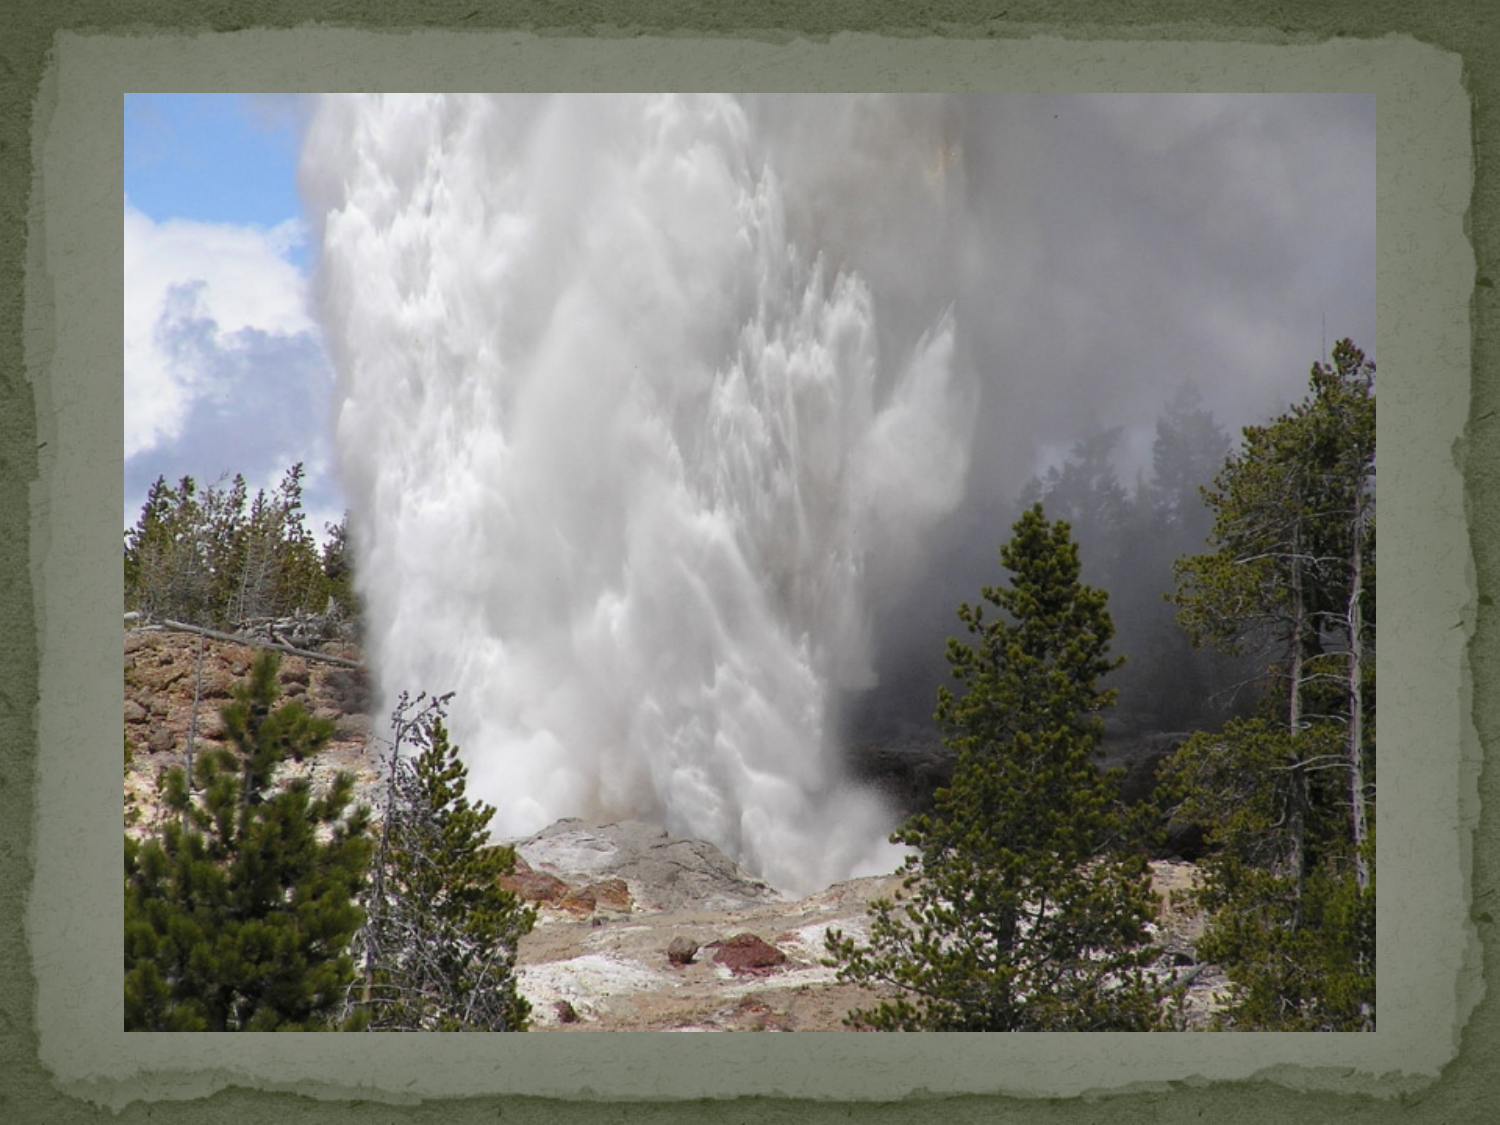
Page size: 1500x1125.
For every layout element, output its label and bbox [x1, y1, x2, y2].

picture [124, 93, 1376, 1032]
